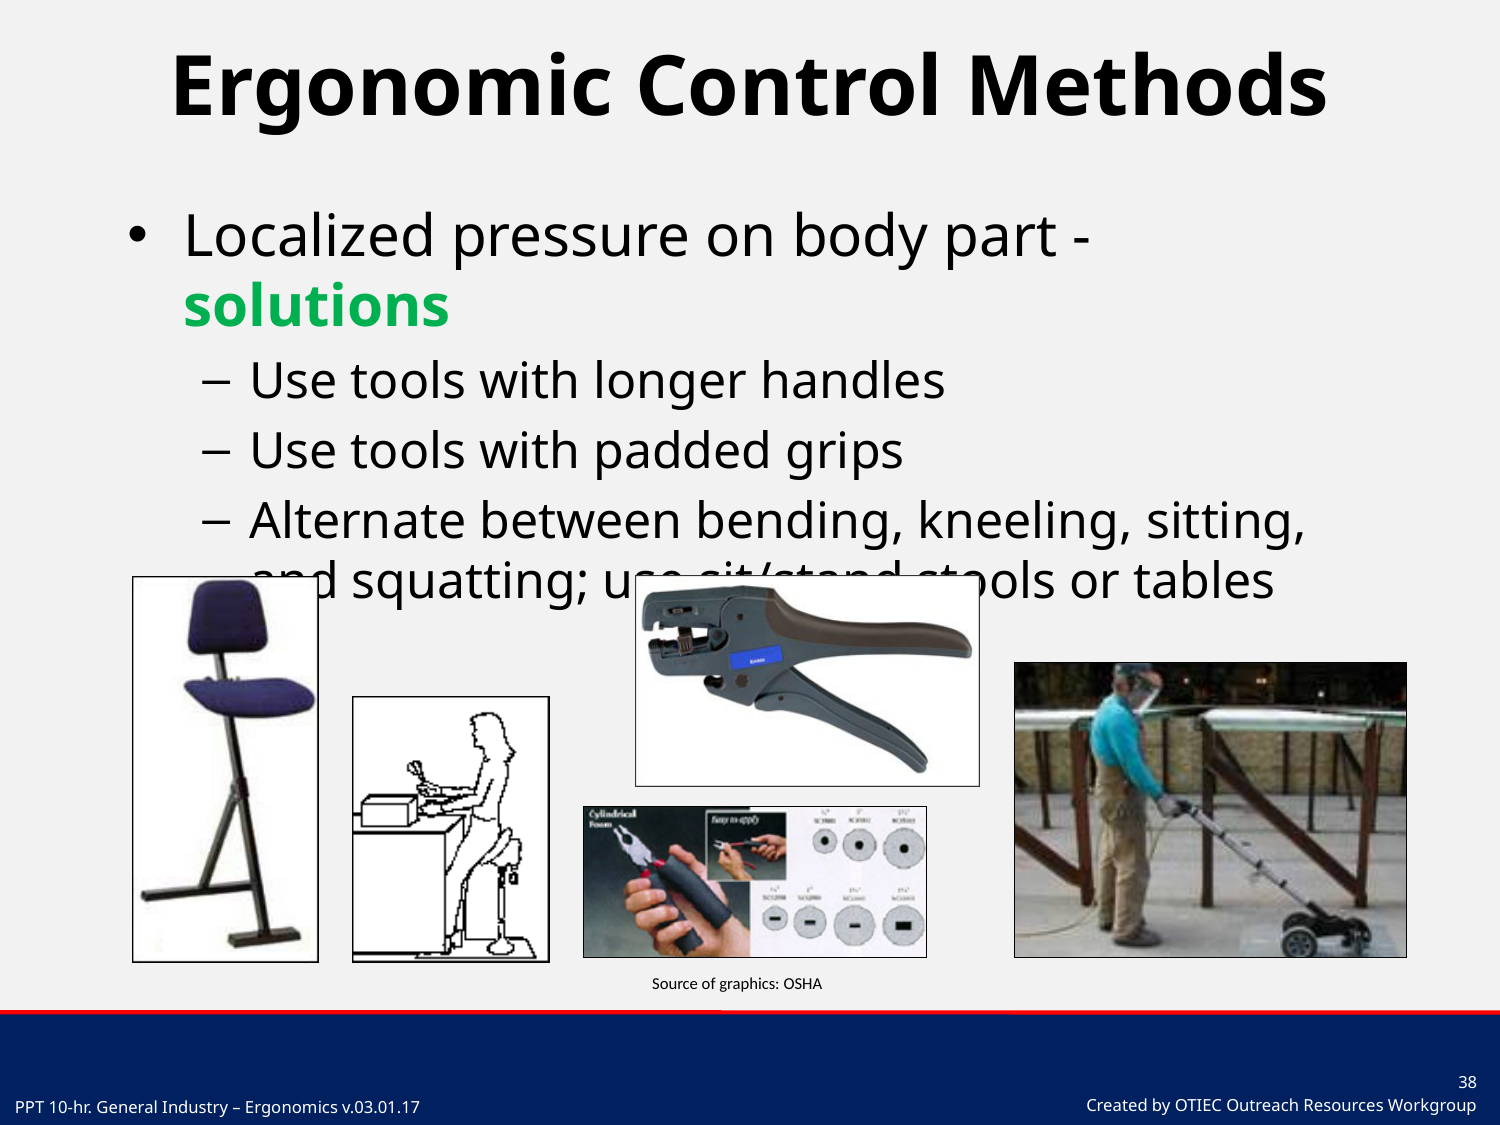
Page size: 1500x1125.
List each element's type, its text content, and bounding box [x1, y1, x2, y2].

picture [583, 806, 927, 958]
text_box Source of graphics: OSHA [575, 965, 899, 1001]
picture [132, 576, 319, 963]
picture [1014, 662, 1408, 958]
picture [351, 695, 551, 963]
picture [635, 575, 980, 787]
title Ergonomic Control Methods [75, 24, 1425, 213]
list Localized pressure on body part - solutions Use tools with longer handles Use tools with padded grips Alternate between bending, kneeling, sitting, and squatting; use sit/stand stools or tables [112, 213, 1363, 576]
